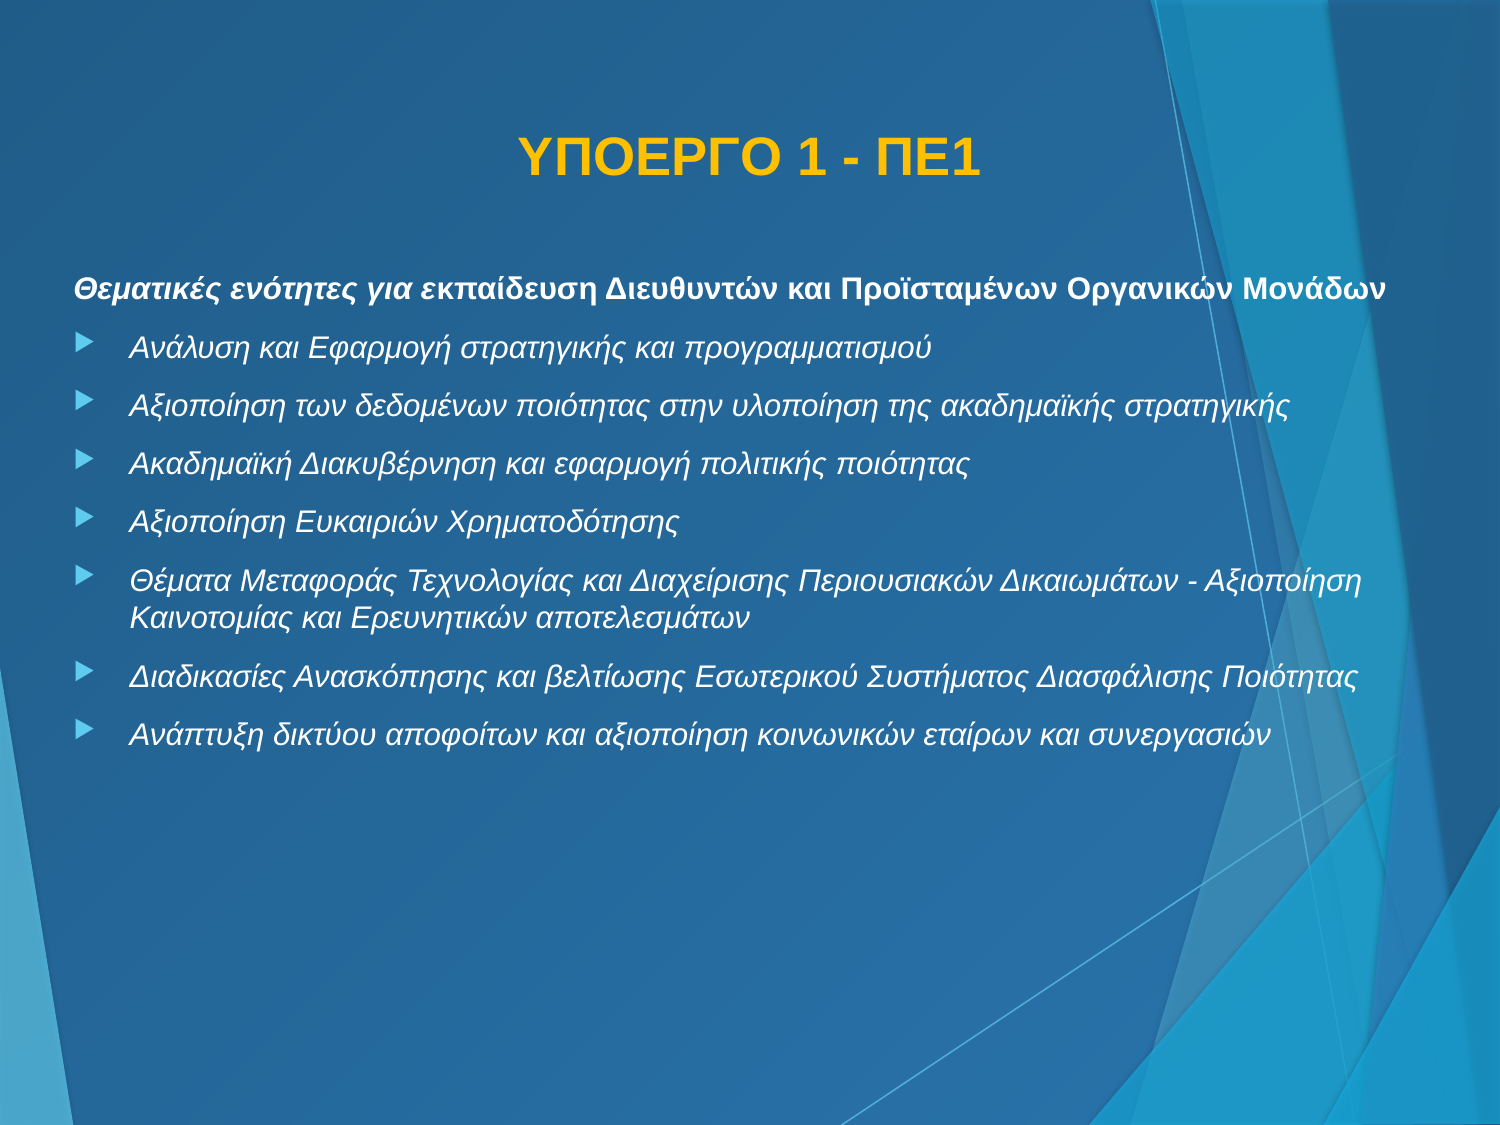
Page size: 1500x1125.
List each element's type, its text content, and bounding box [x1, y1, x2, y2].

list Θεματικές ενότητες για εκπαίδευση Διευθυντών και Προϊσταμένων Οργανικών Μονάδων Ανάλυση και Εφαρμογή στρατηγικής και προγραμματισμού Αξιοποίηση των δεδομένων ποιότητας στην υλοποίηση της ακαδημαϊκής στρατηγικής Ακαδημαϊκή Διακυβέρνηση και εφαρμογή πολιτικής ποιότητας Αξιοποίηση Ευκαιριών Χρηματοδότησης Θέματα Μεταφοράς Τεχνολογίας και Διαχείρισης Περιουσιακών Δικαιωμάτων - Αξιοποίηση Καινοτομίας και Ερευνητικών αποτελεσμάτων Διαδικασίες Ανασκόπησης και βελτίωσης Εσωτερικού Συστήματος Διασφάλισης Ποιότητας Ανάπτυξη δικτύου αποφοίτων και αξιοποίηση κοινωνικών εταίρων και συνεργασιών [58, 186, 1458, 1125]
title ΥΠΟΕΡΓΟ 1 - ΠΕ1 [0, 24, 1500, 187]
